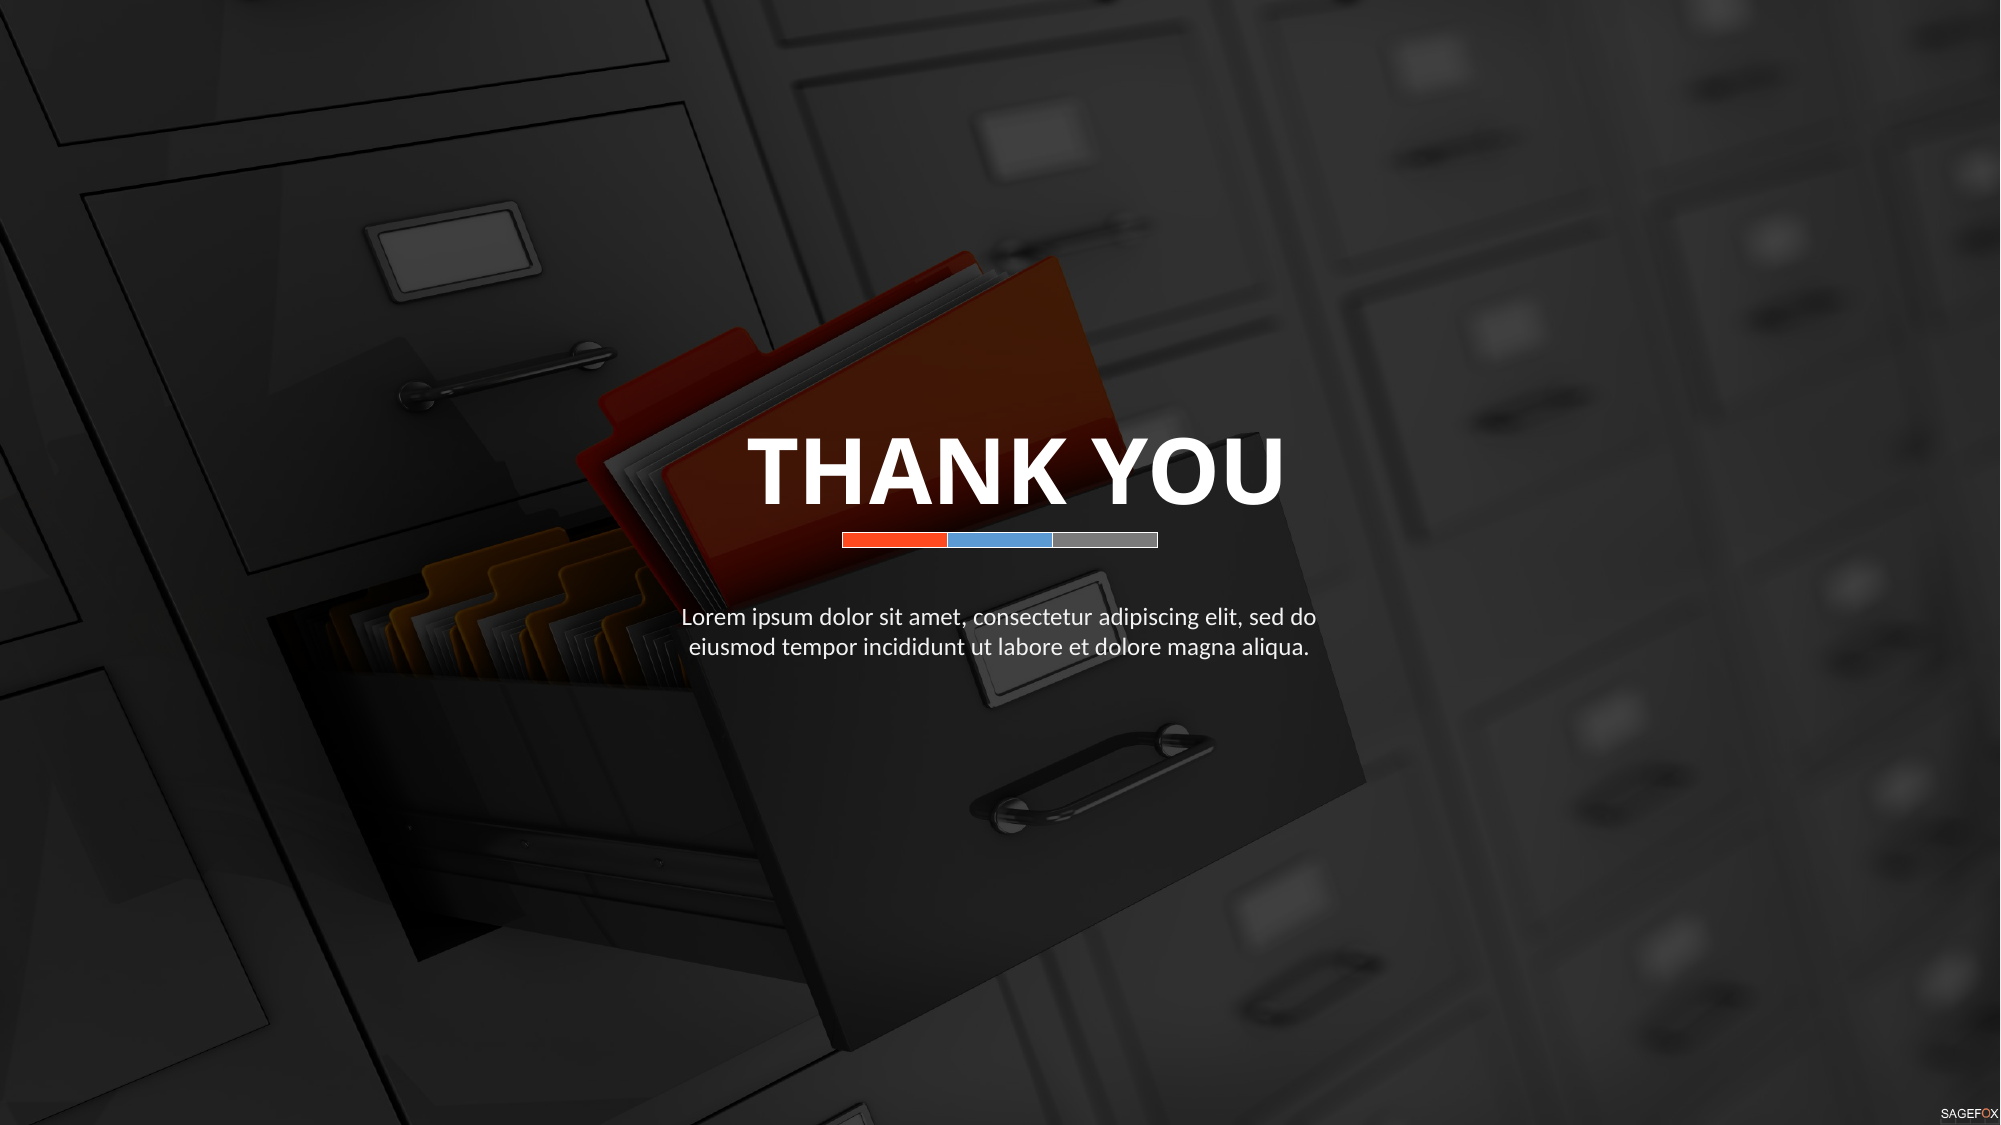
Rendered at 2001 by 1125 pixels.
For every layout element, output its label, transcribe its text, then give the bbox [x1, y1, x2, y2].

text_box Lorem ipsum dolor sit amet, consectetur adipiscing elit, sed do eiusmod tempor incididunt ut labore et dolore magna aliqua. [660, 593, 1340, 668]
picture [0, 0, 2001, 1125]
text_box THANK YOU [565, 405, 1470, 531]
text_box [842, 532, 1158, 548]
